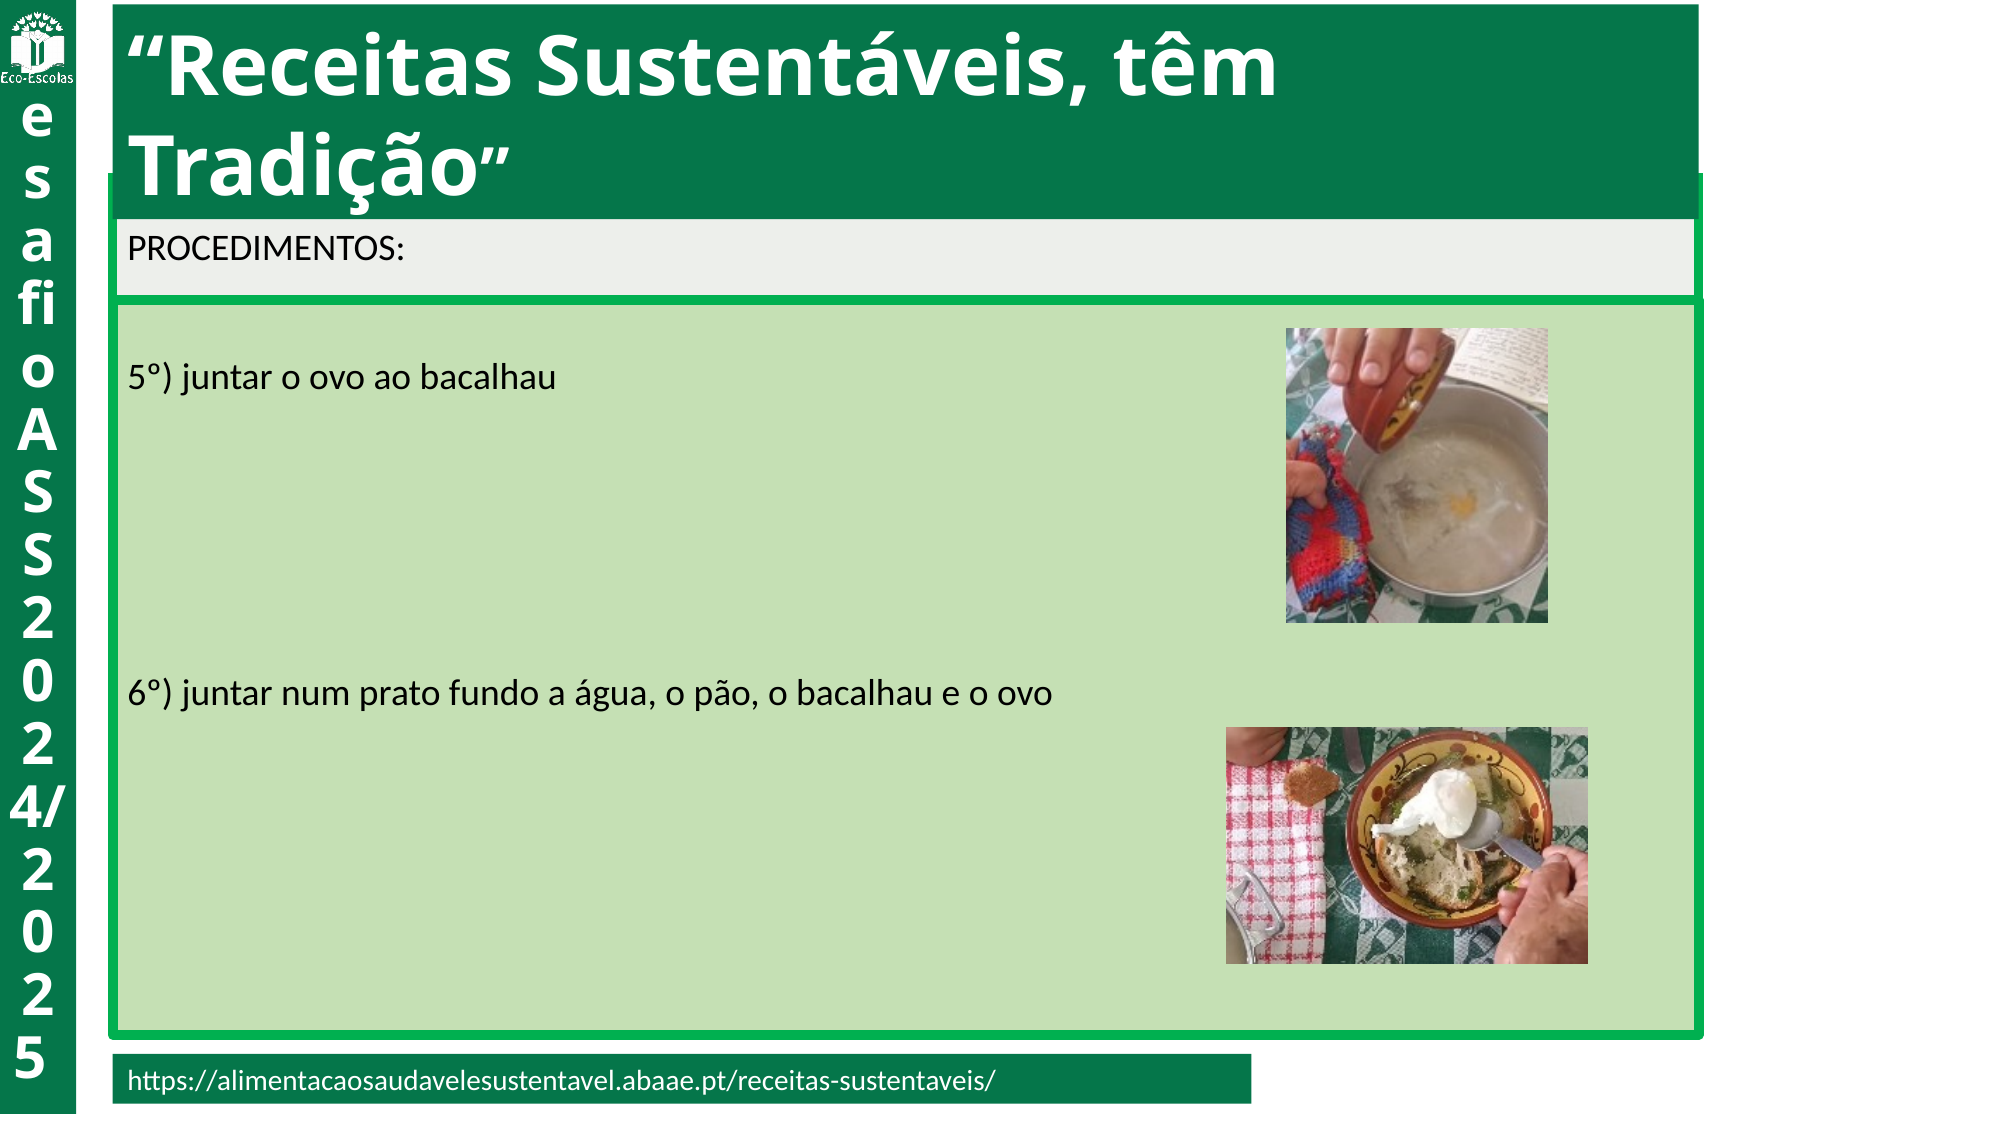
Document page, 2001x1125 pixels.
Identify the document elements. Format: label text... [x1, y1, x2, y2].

picture [1, 11, 73, 83]
text_box 5º) juntar o ovo ao bacalhau 6º) juntar num prato fundo a água, o pão, o bacalhau e o ovo [112, 300, 1699, 1035]
text_box “Receitas Sustentáveis, têm Tradição” [112, 4, 1699, 220]
text_box PROCEDIMENTOS: [112, 176, 1700, 314]
picture [1226, 727, 1588, 964]
text_box https://alimentacaosaudavelesustentavel.abaae.pt/receitas-sustentaveis/ [112, 1053, 1252, 1104]
picture [1286, 328, 1548, 623]
title Desafio ASS 2024/2025 [0, 0, 77, 1114]
